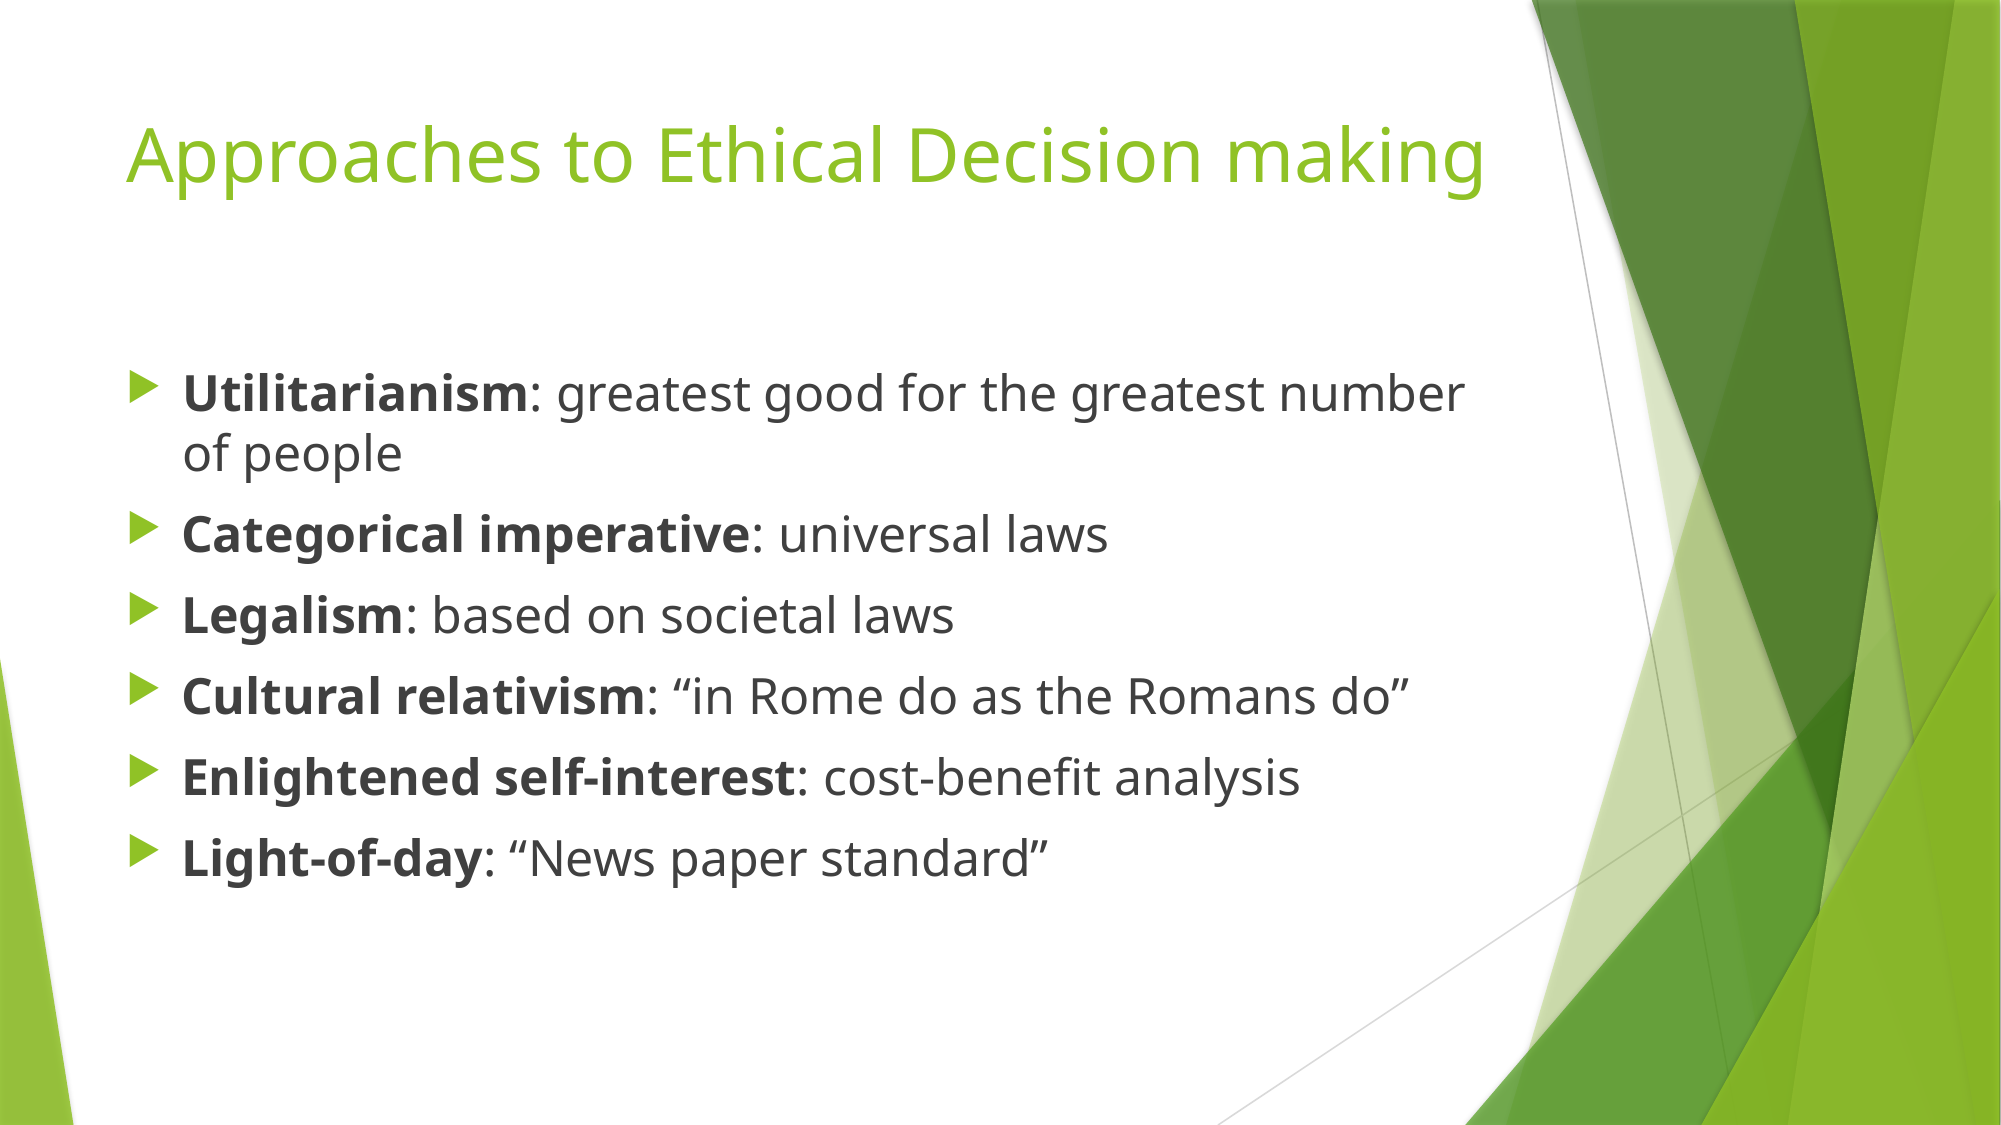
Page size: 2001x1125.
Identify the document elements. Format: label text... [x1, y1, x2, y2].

list Utilitarianism: greatest good for the greatest number of people Categorical imperative: universal laws Legalism: based on societal laws Cultural relativism: “in Rome do as the Romans do” Enlightened self-interest: cost-benefit analysis Light-of-day: “News paper standard” [111, 354, 1522, 992]
title Approaches to Ethical Decision making [111, 99, 1522, 317]
